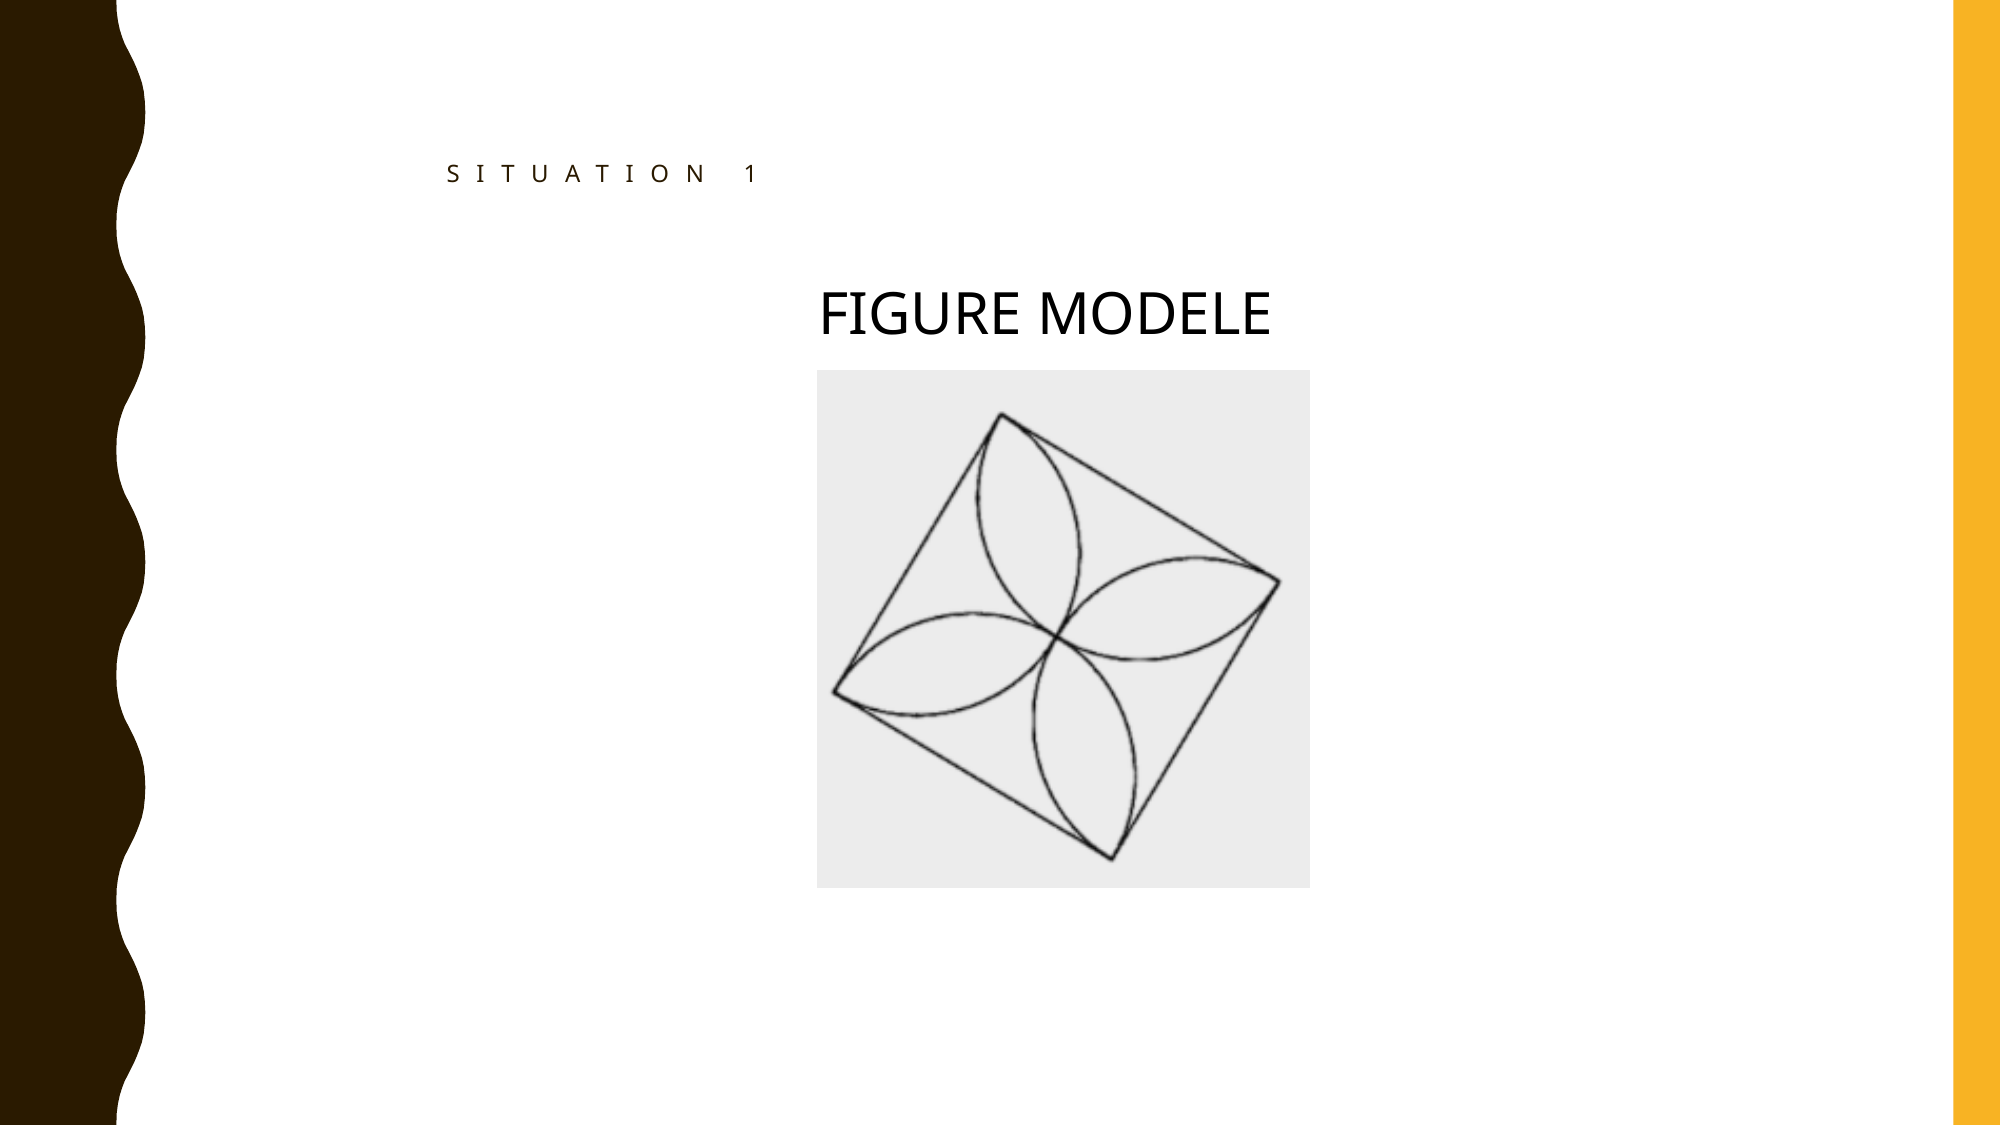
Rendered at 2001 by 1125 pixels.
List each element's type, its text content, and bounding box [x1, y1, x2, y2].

picture [817, 370, 1310, 888]
title SITUATION 1 [117, 153, 1154, 226]
text_box [0, 0, 146, 1125]
text_box FIGURE MODELE [803, 268, 1289, 354]
text_box [1952, 0, 2000, 1125]
text_box [117, 0, 1952, 1125]
